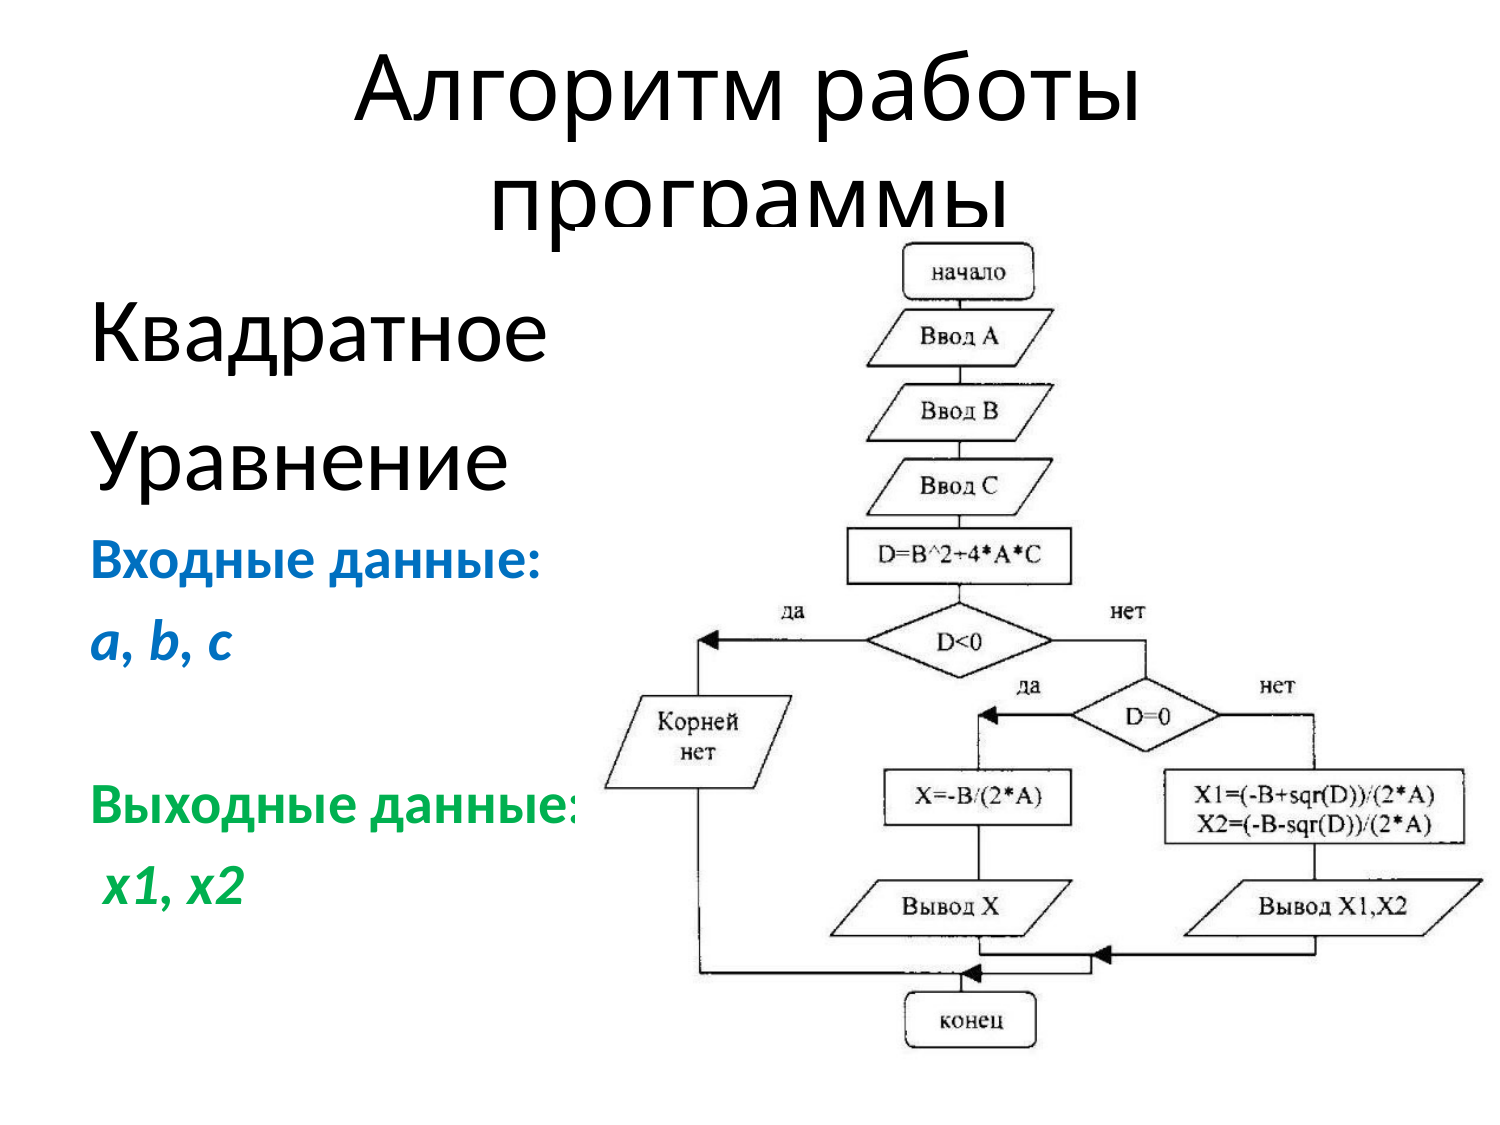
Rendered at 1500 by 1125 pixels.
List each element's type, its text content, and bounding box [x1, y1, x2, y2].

title Алгоритм работы программы [931, 45, 1425, 225]
list Квадратное Уравнение Входные данные: a, b, c Выходные данные: x1, x2 [75, 466, 569, 1005]
picture [574, 226, 1500, 1078]
text_box [21, 0, 931, 466]
